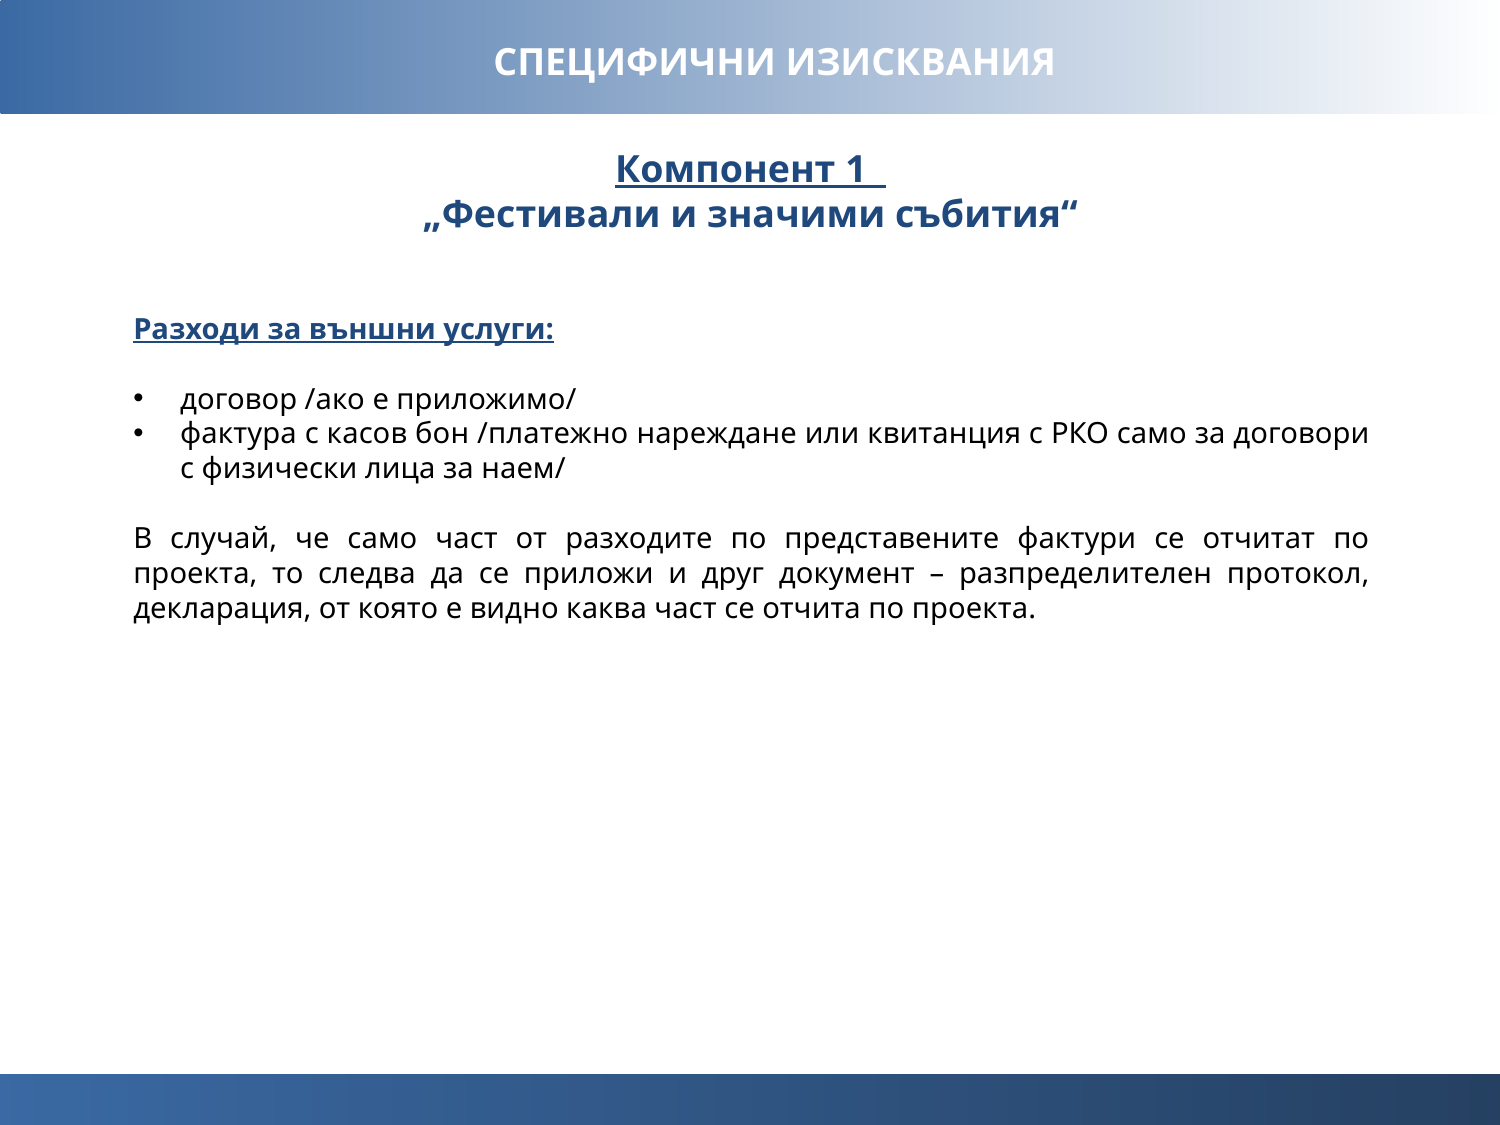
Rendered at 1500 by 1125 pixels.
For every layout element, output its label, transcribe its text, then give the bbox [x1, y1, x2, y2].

text_box Компонент 1 „Фестивали и значими събития“ [118, 137, 1383, 242]
text_box СПЕЦИФИЧНИ ИЗИСКВАНИЯ [99, 42, 1450, 124]
text_box [0, 1074, 1500, 1125]
text_box [0, 0, 1500, 114]
title [75, 160, 1426, 256]
text_box Разходи за външни услуги: договор /ако е приложимо/ фактура с касов бон /платежно нареждане или квитанция с РКО само за договори с физически лица за наем/ В случай, че само част от разходите по представените фактури се отчитат по проекта, то следва да се приложи и друг документ – разпределителен протокол, декларация, от която е видно каква част се отчита по проекта. [118, 302, 1386, 632]
